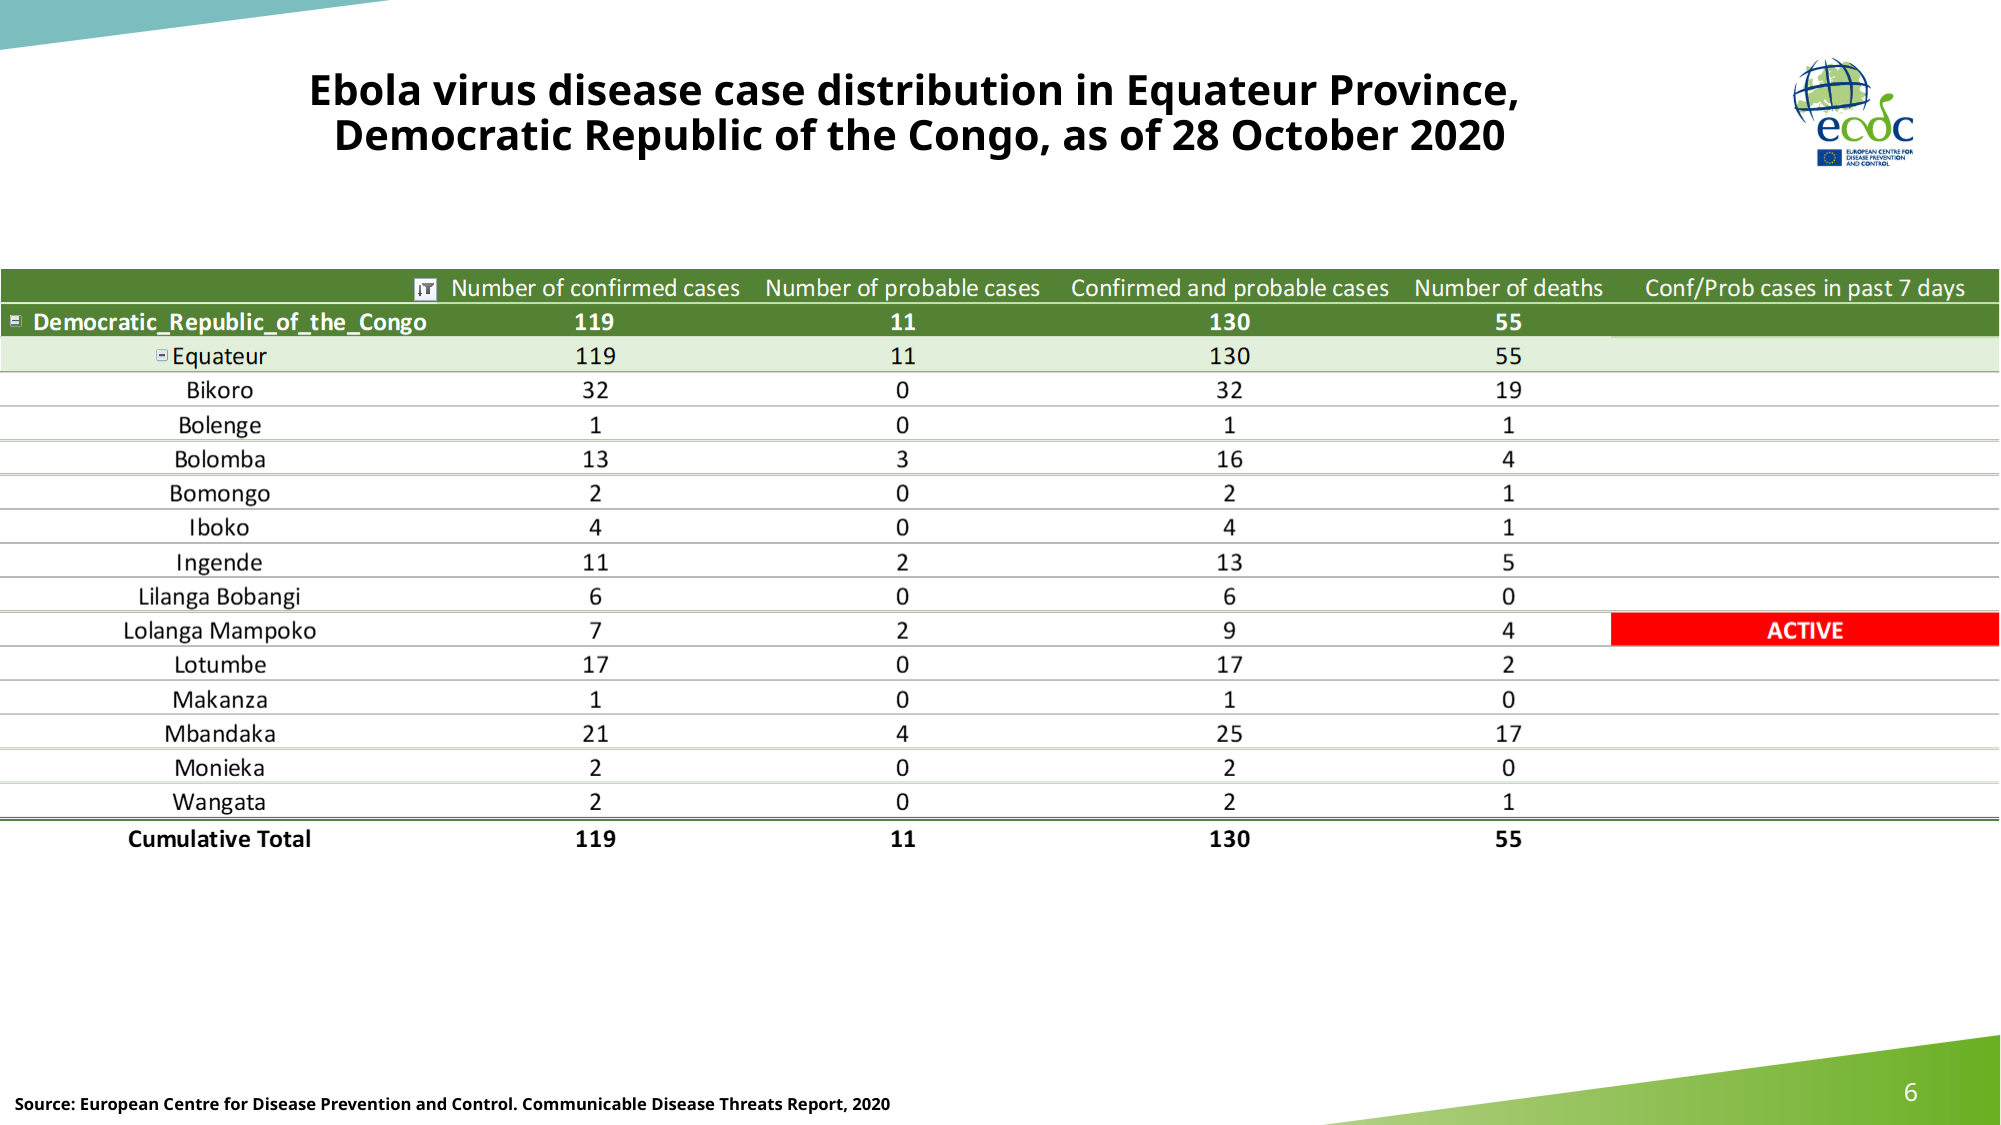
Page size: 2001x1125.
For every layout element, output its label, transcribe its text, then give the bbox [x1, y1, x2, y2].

title Ebola virus disease case distribution in Equateur Province, Democratic Republic of the Congo, as of 28 October 2020 [70, 36, 1770, 193]
picture [0, 0, 2001, 1125]
slide_number 6 [1483, 1062, 1934, 1123]
